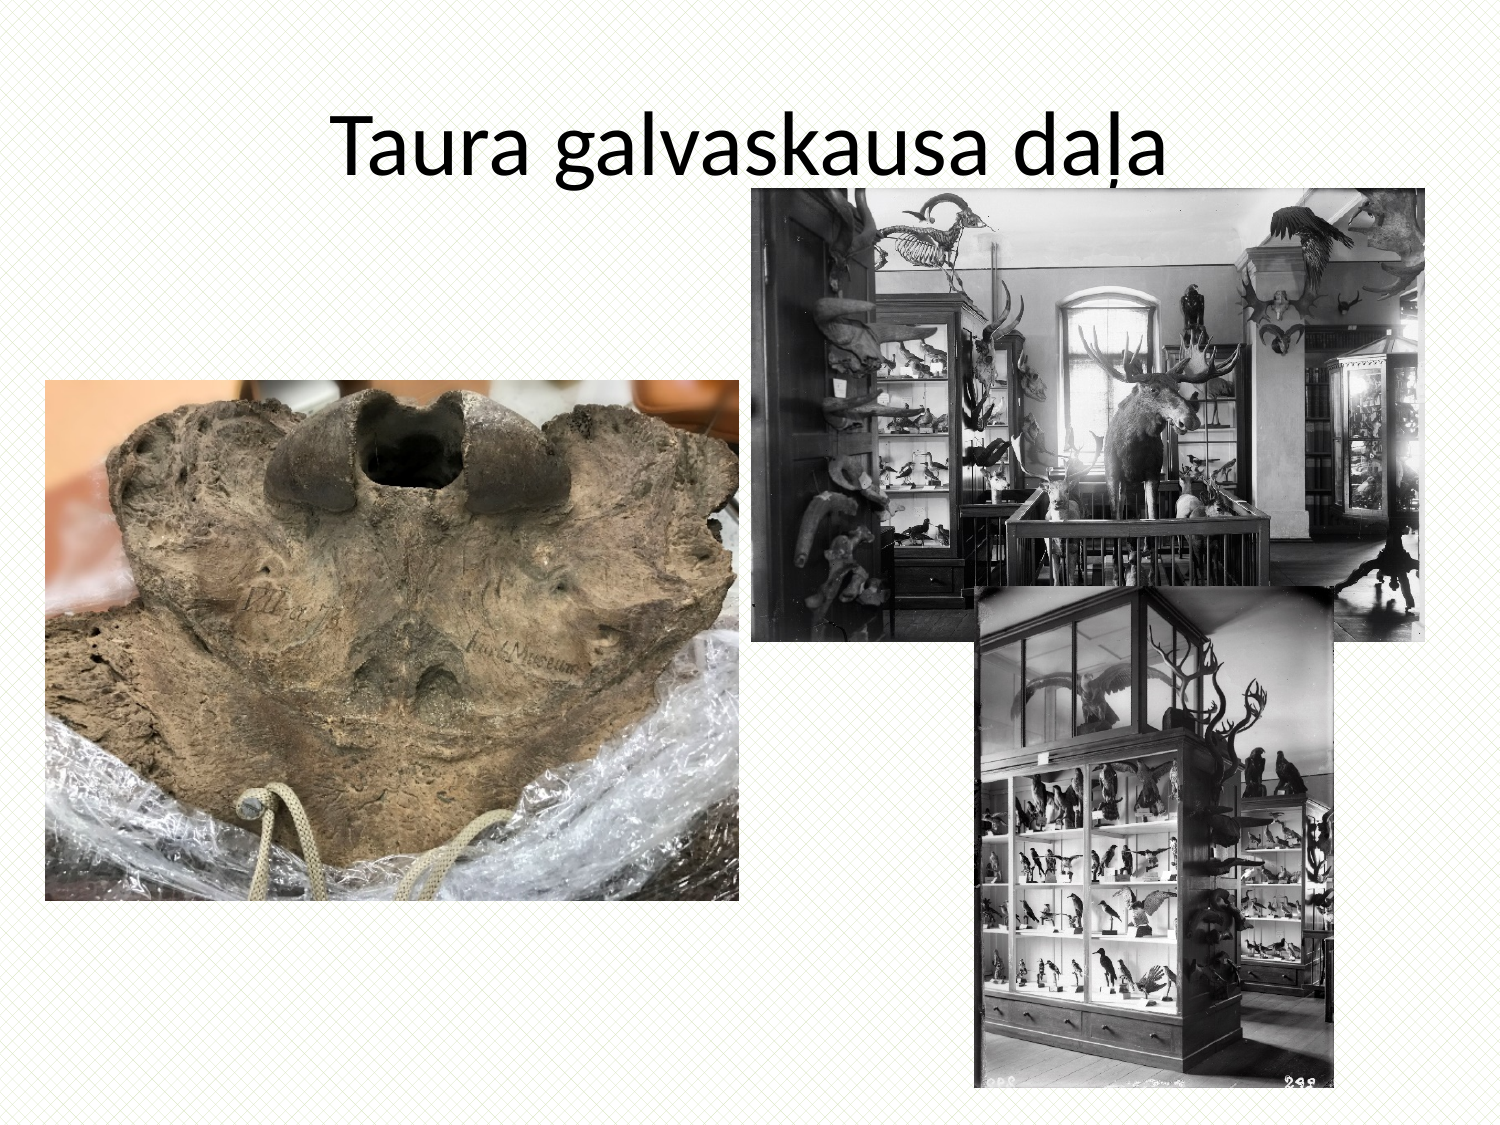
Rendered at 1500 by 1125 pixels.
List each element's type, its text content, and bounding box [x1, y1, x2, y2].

picture [974, 585, 1334, 1088]
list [751, 188, 1426, 642]
title Taura galvaskausa daļa [75, 45, 1425, 233]
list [44, 380, 739, 901]
